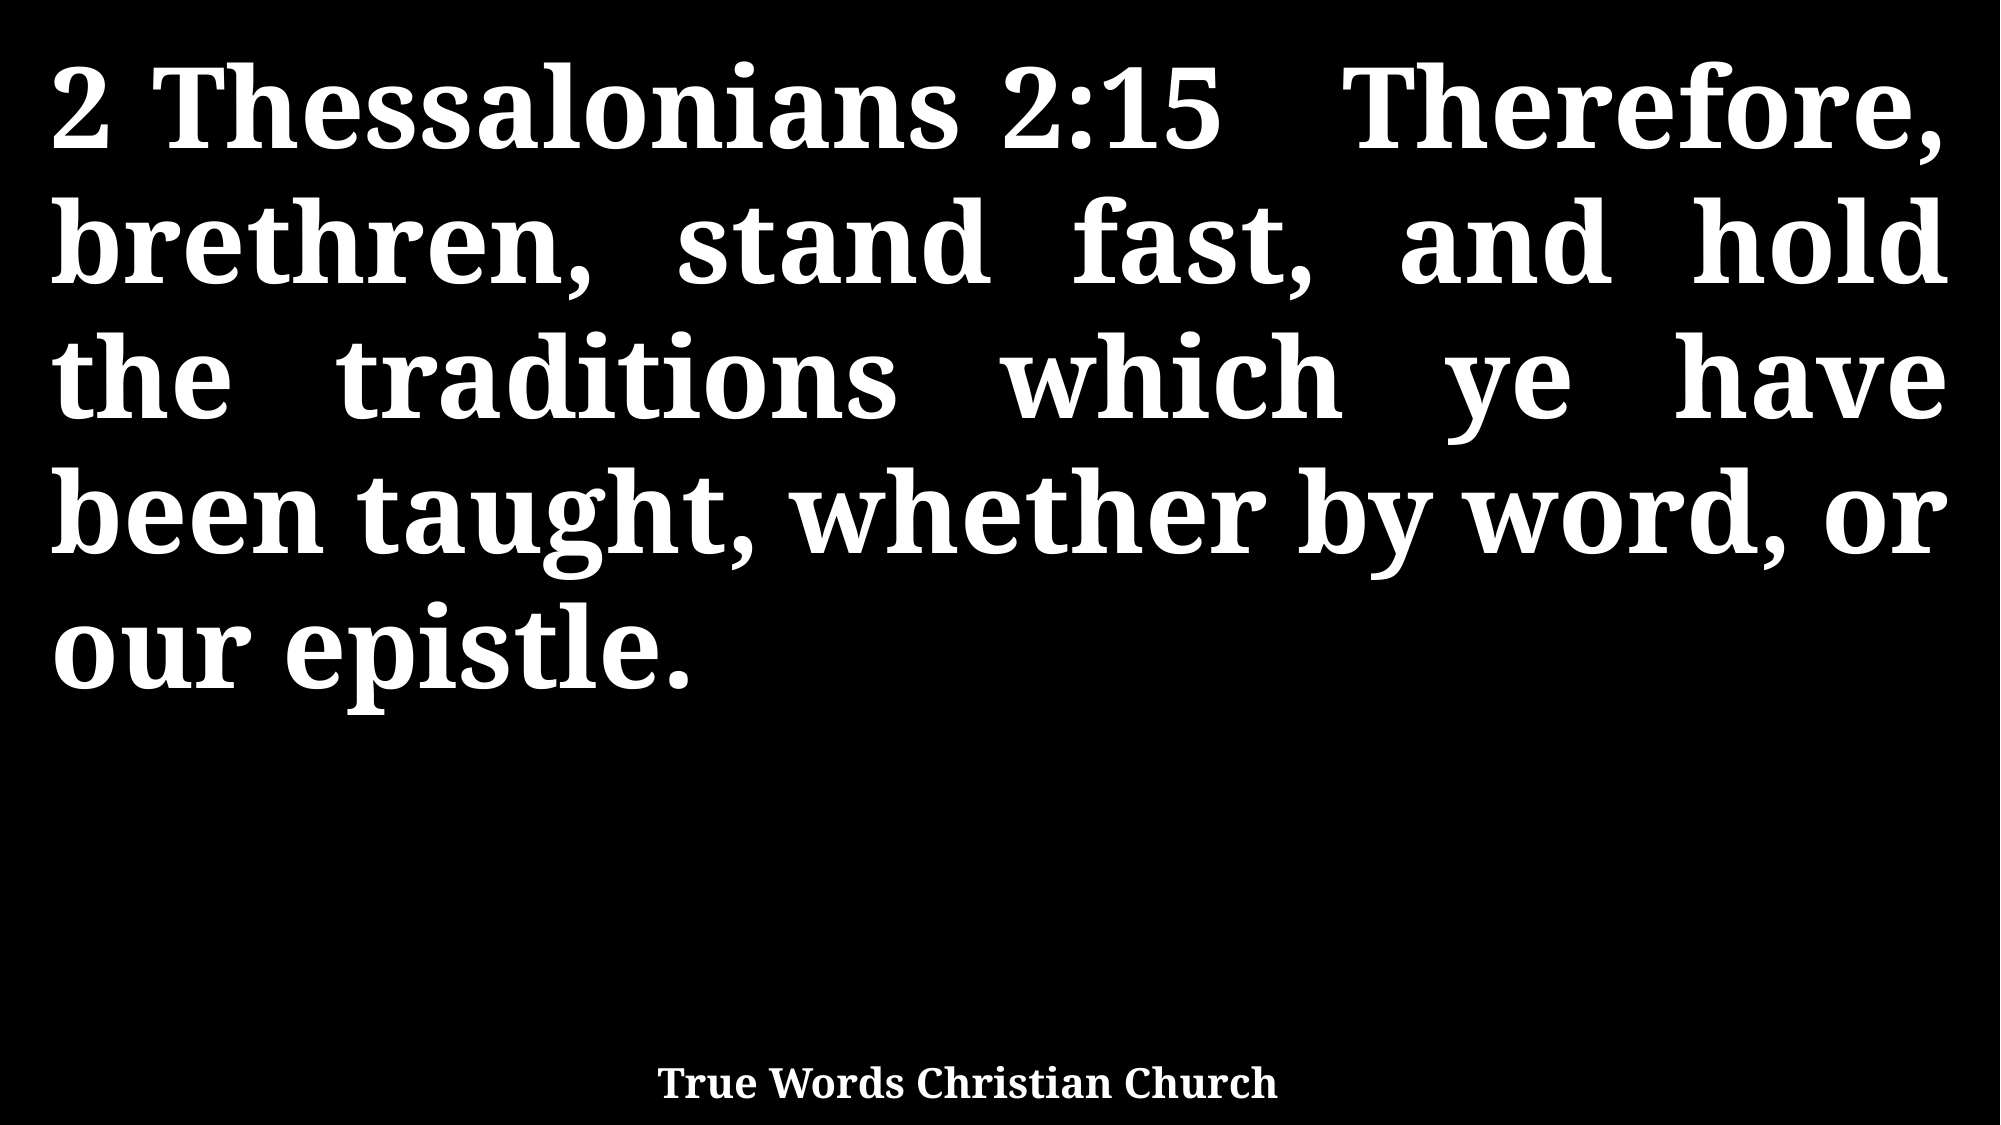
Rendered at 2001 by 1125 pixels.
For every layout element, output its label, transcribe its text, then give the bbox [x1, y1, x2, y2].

text_box True Words Christian Church [642, 1049, 1294, 1114]
text_box 2 Thessalonians 2:15 Therefore, brethren, stand fast, and hold the traditions which ye have been taught, whether by word, or our epistle. [35, 28, 1965, 718]
